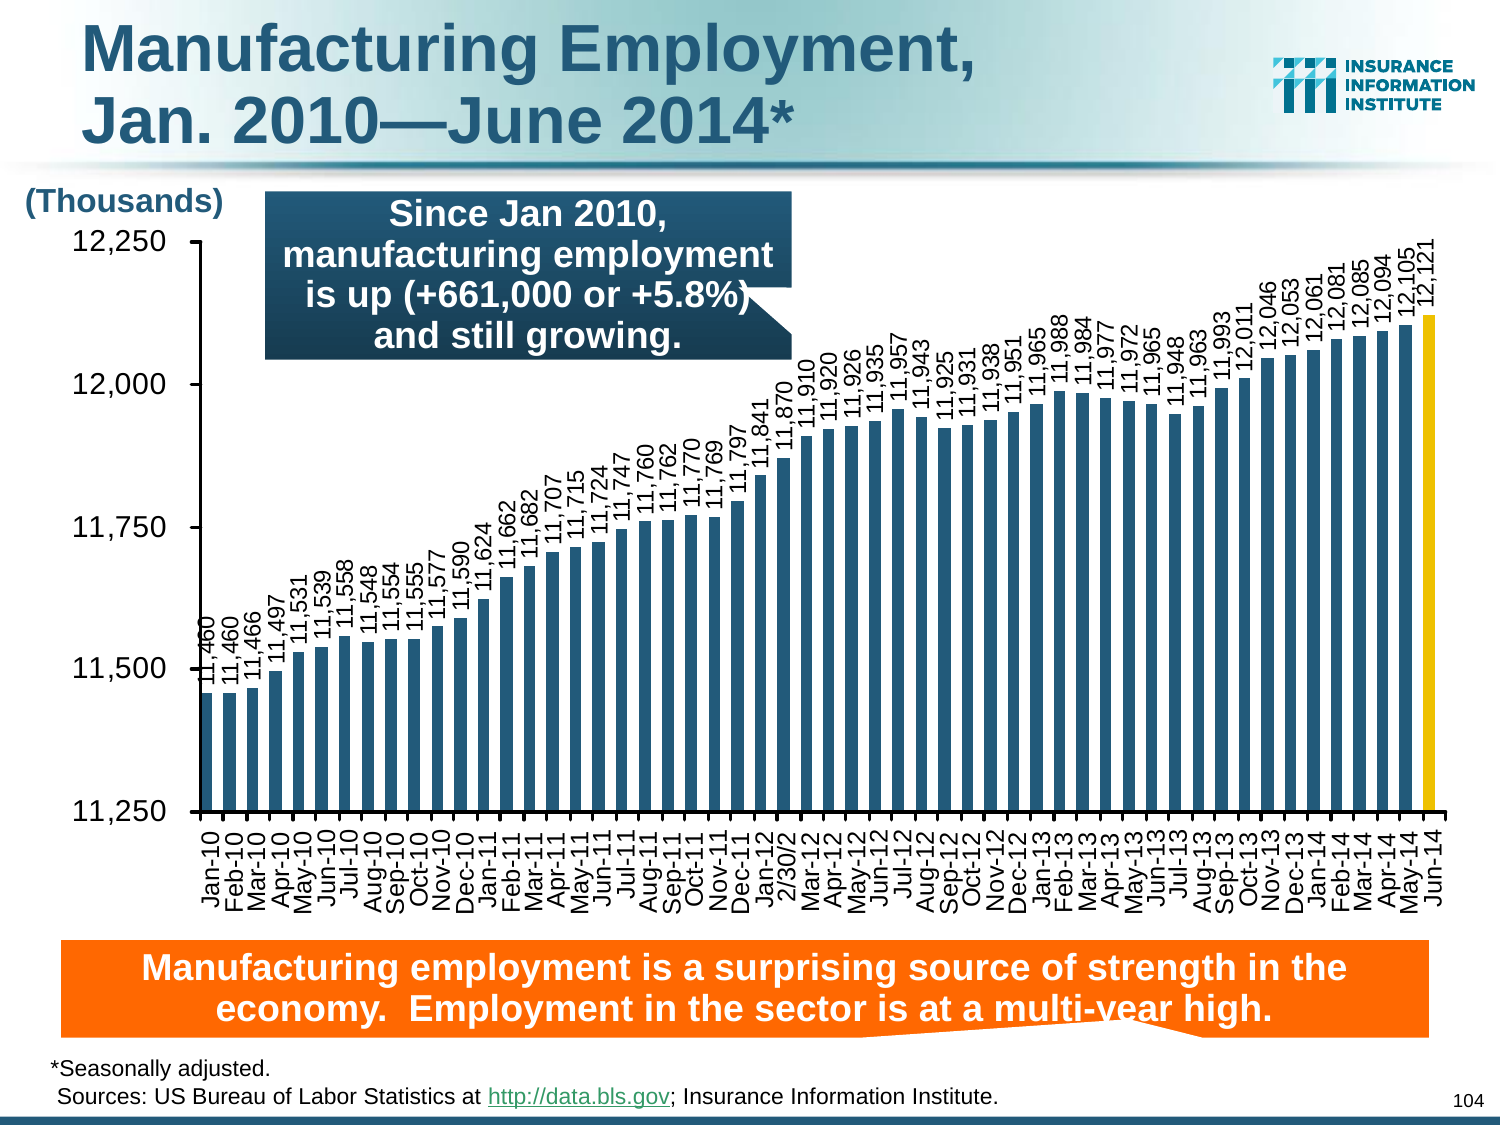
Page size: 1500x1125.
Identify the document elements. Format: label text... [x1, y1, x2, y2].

text_box *Seasonally adjusted. Sources: US Bureau of Labor Statistics at http://data.bls.gov; Insurance Information Institute. [0, 1057, 1422, 1125]
text_box 104 [1422, 1091, 1485, 1111]
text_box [59, 205, 1454, 936]
text_box Since Jan 2010, manufacturing employment is up (+661,000 or +5.8%) and still growing. [262, 188, 794, 203]
text_box Manufacturing employment is a surprising source of strength in the economy. Employment in the sector is at a multi-year high. [58, 943, 1432, 1041]
text_box (Thousands) [24, 184, 273, 221]
picture [0, 0, 1500, 189]
title Manufacturing Employment, Jan. 2010—June 2014* [73, 15, 1289, 157]
